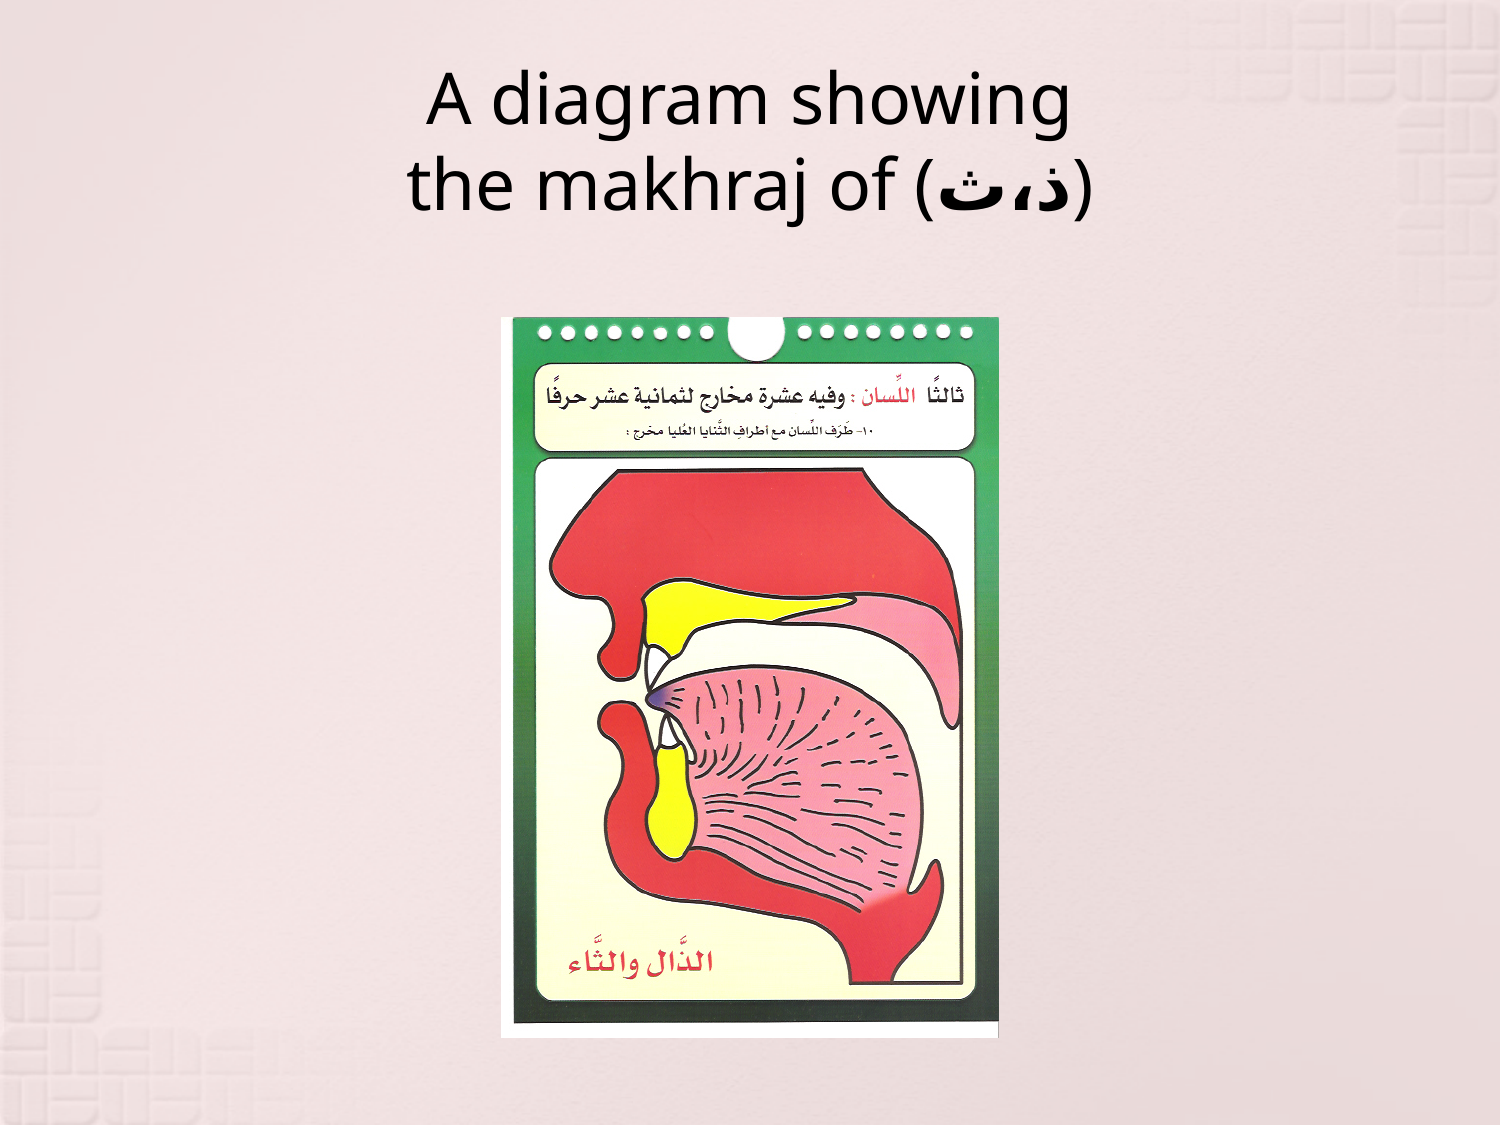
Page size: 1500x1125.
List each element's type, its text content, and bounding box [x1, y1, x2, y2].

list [499, 316, 1001, 1039]
title A diagram showing the makhraj of (ذ،ث) [75, 45, 1425, 233]
